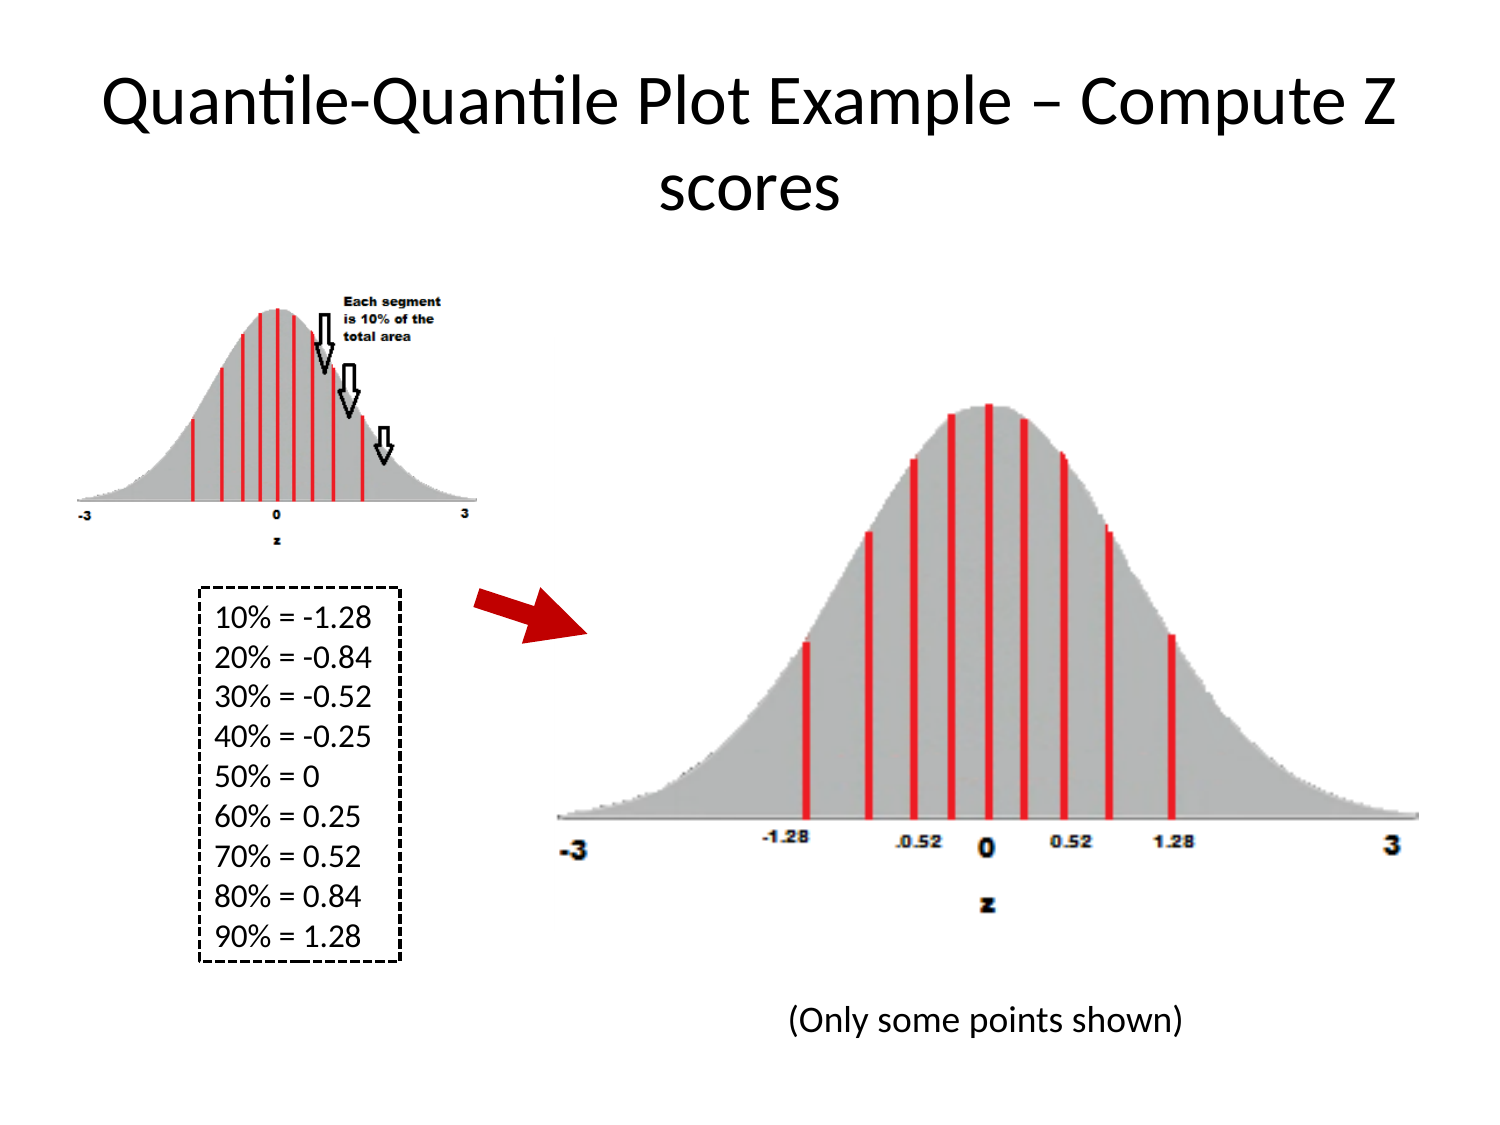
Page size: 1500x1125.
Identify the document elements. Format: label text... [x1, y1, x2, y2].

title Quantile-Quantile Plot Example – Compute Z scores [75, 45, 1425, 233]
picture [74, 277, 477, 553]
picture [553, 337, 1420, 931]
text_box (Only some points shown) [772, 987, 1200, 1048]
text_box 10% = -1.28 20% = -0.84 30% = -0.52 40% = -0.25 50% = 0 60% = 0.25 70% = 0.52 80% = 0.84 90% = 1.28 [199, 587, 400, 962]
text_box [476, 597, 588, 635]
